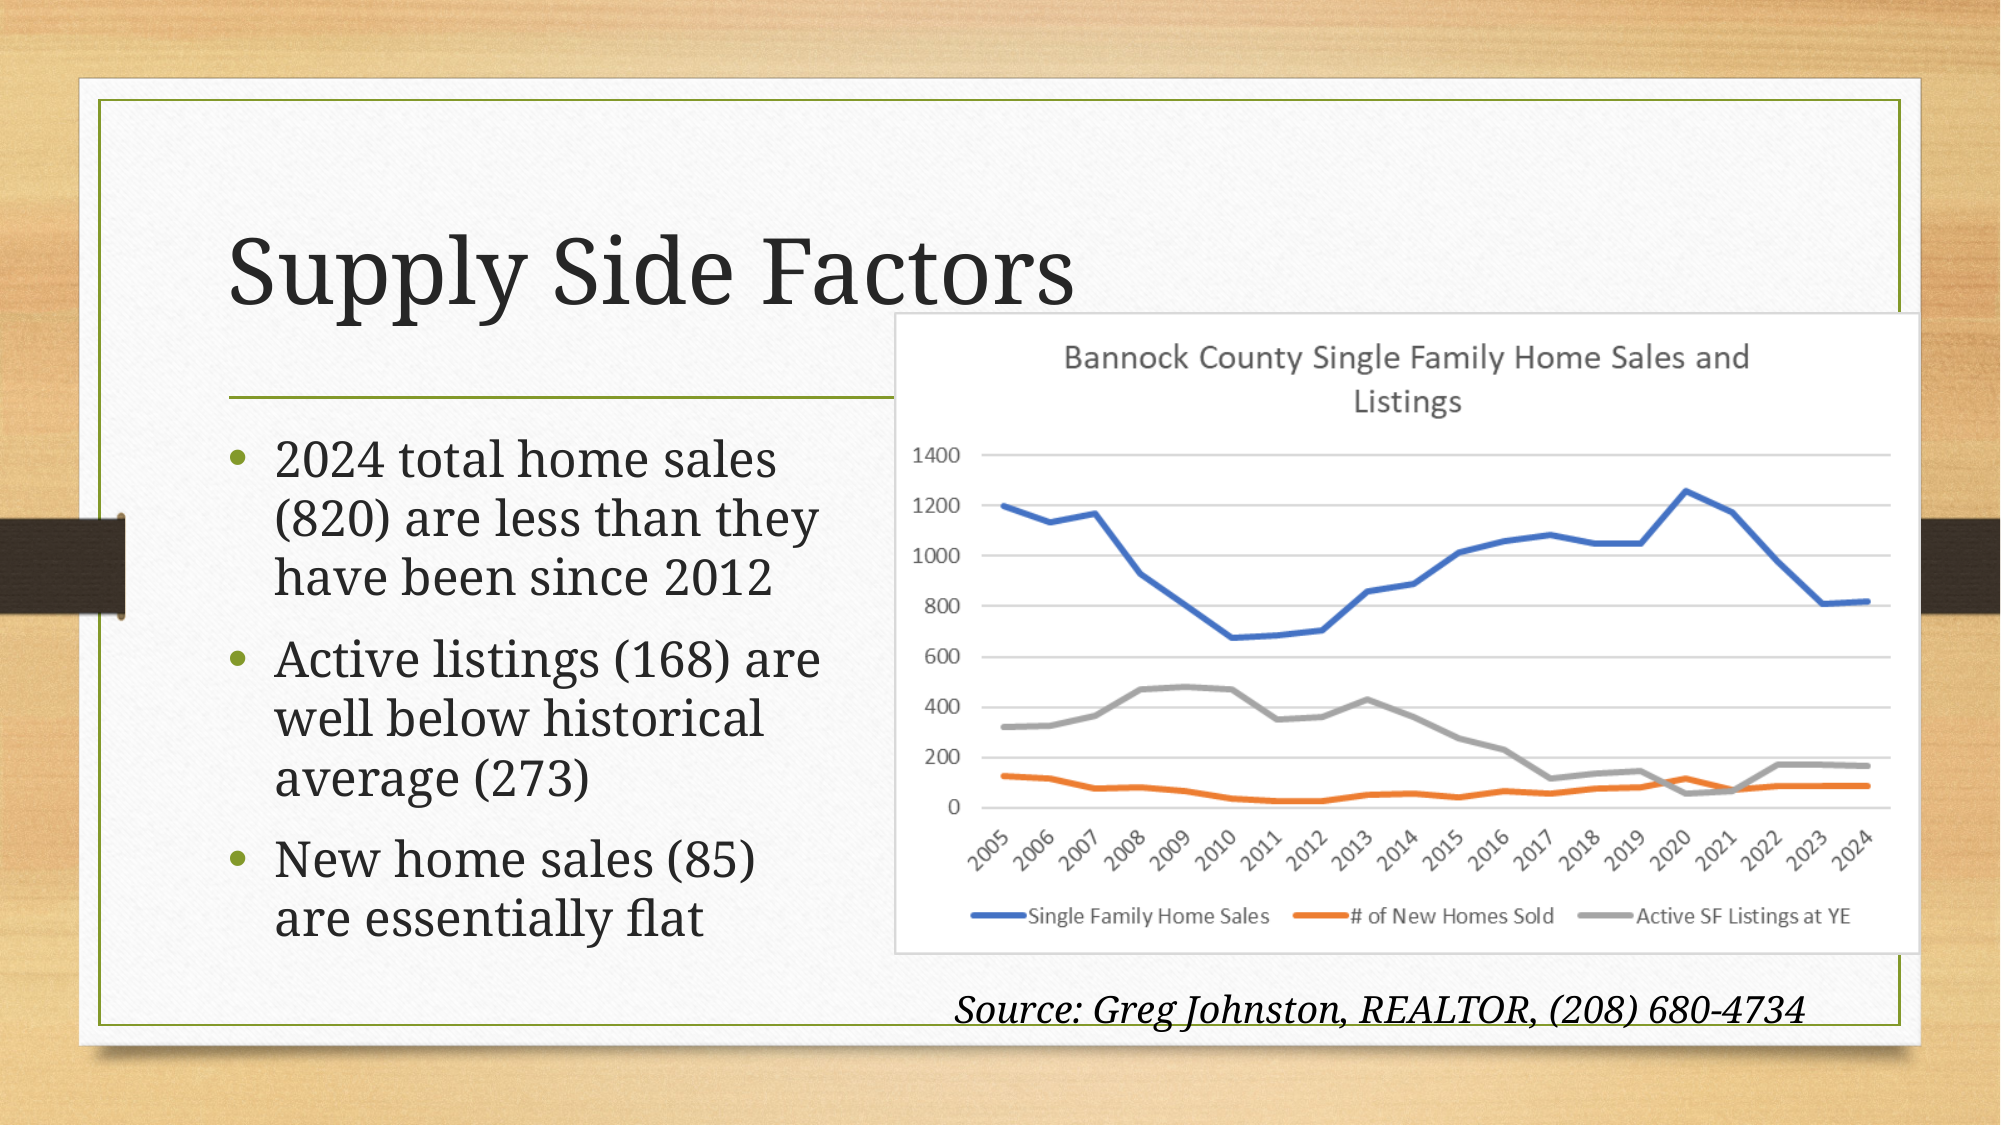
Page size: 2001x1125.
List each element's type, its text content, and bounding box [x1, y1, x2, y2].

picture [0, 0, 2001, 1125]
title Supply Side Factors [212, 161, 1788, 375]
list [894, 312, 1921, 955]
text_box Source: Greg Johnston, REALTOR, (208) 680-4734 [939, 978, 1823, 1039]
list 2024 total home sales (820) are less than they have been since 2012 Active listings (168) are well below historical average (273) New home sales (85) are essentially flat [213, 420, 842, 963]
